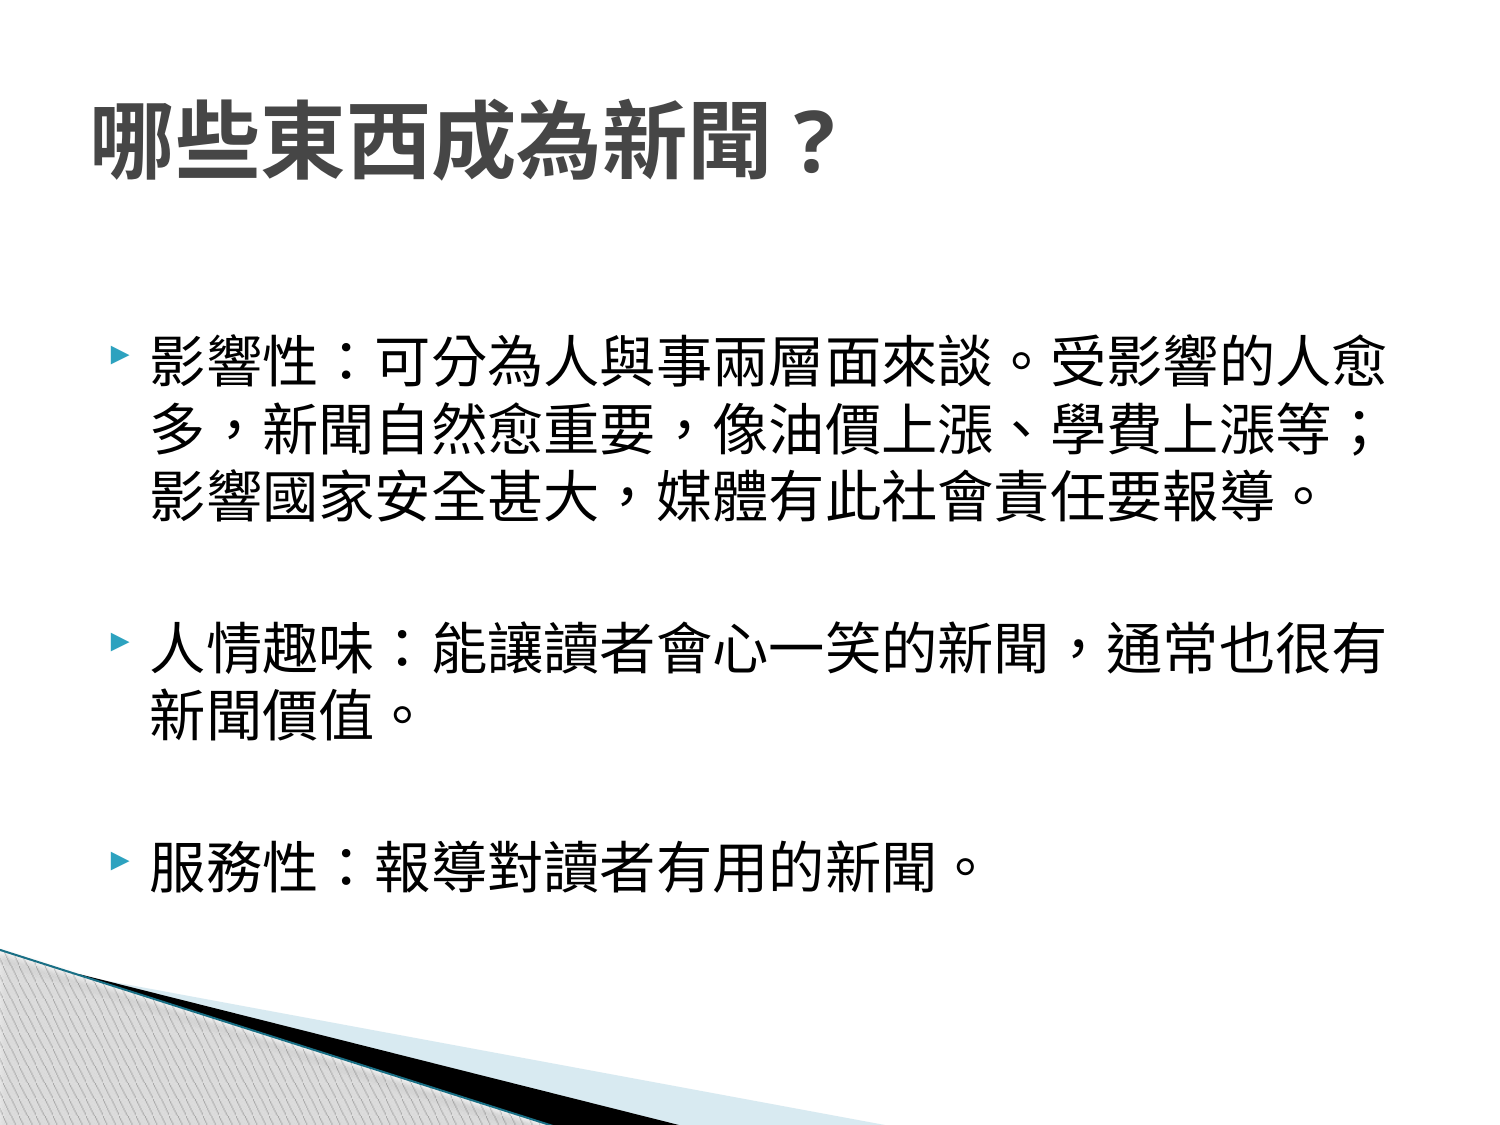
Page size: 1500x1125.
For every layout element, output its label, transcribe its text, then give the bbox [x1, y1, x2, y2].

list 影響性：可分為人與事兩層面來談。受影響的人愈多，新聞自然愈重要，像油價上漲、學費上漲等；影響國家安全甚大，媒體有此社會責任要報導。 人情趣味：能讓讀者會心一笑的新聞，通常也很有新聞價值。 服務性：報導對讀者有用的新聞。 [75, 243, 1425, 986]
title 哪些東西成為新聞? [75, 45, 1425, 233]
